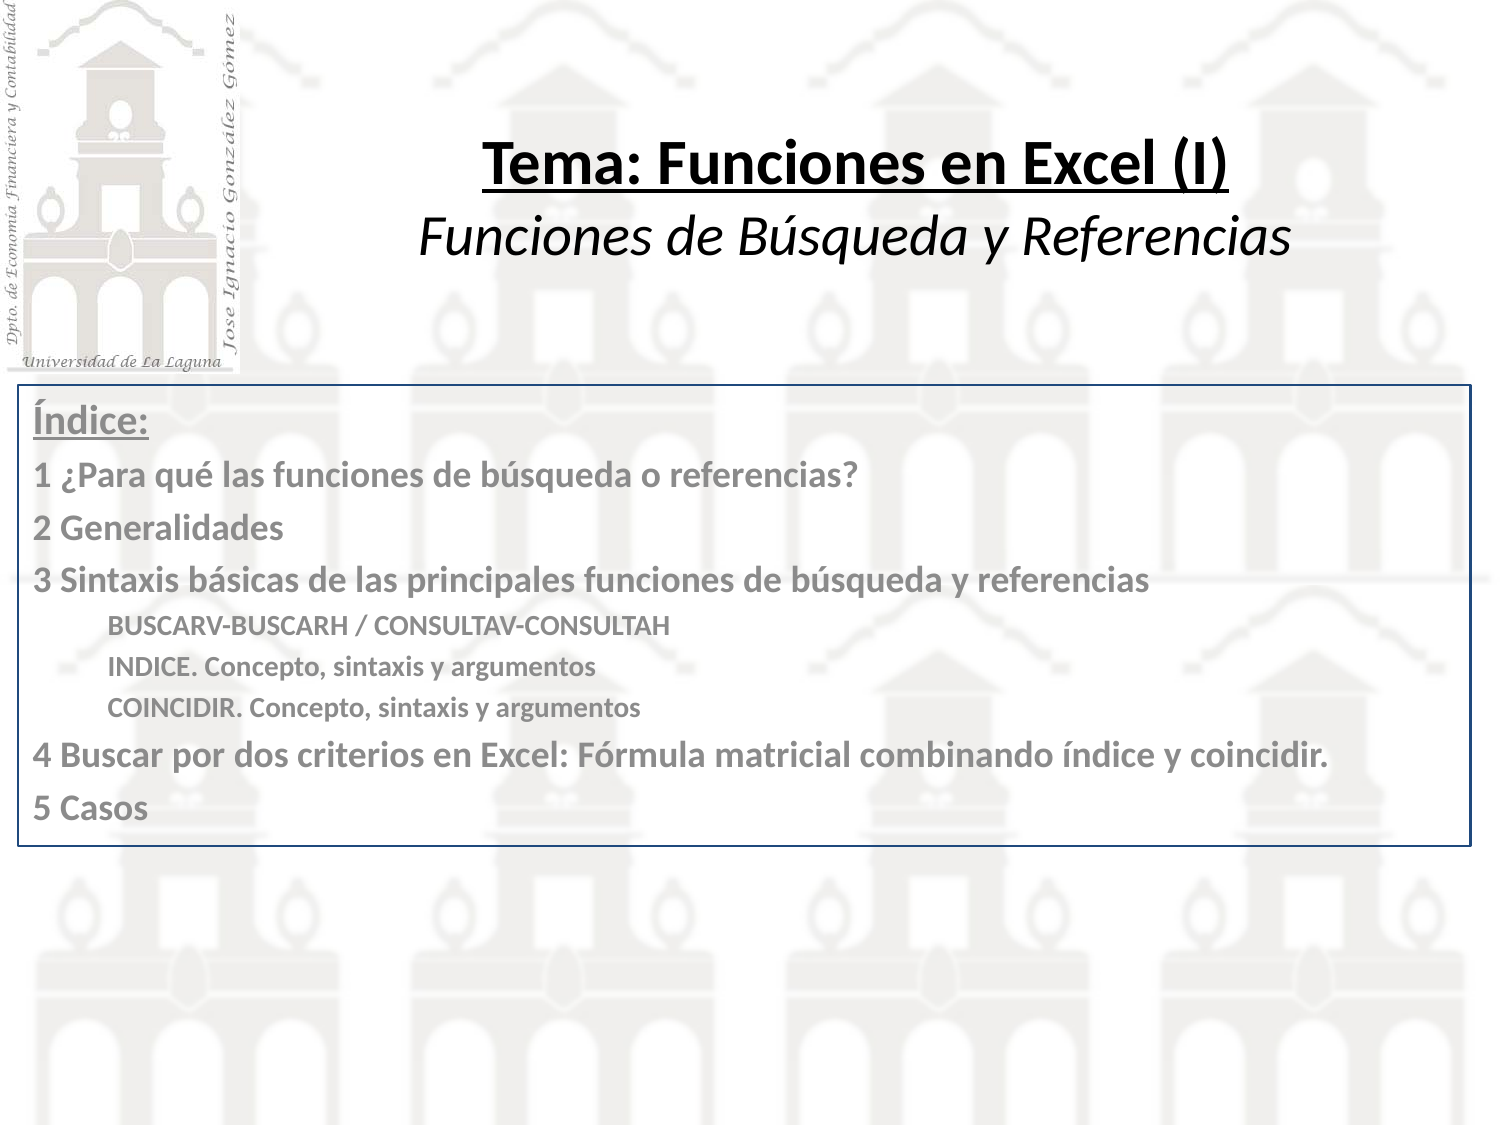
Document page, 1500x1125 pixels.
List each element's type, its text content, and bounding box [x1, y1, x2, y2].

title Tema: Funciones en Excel (I) Funciones de Búsqueda y Referencias [264, 13, 1448, 374]
subtitle Índice: 1 ¿Para qué las funciones de búsqueda o referencias? 2 Generalidades 3 Sintaxis básicas de las principales funciones de búsqueda y referencias BUSCARV-BUSCARH / CONSULTAV-CONSULTAH INDICE. Concepto, sintaxis y argumentos COINCIDIR. Concepto, sintaxis y argumentos 4 Buscar por dos criterios en Excel: Fórmula matricial combinando índice y coincidir. 5 Casos [17, 385, 1471, 846]
picture [0, 0, 1500, 1125]
